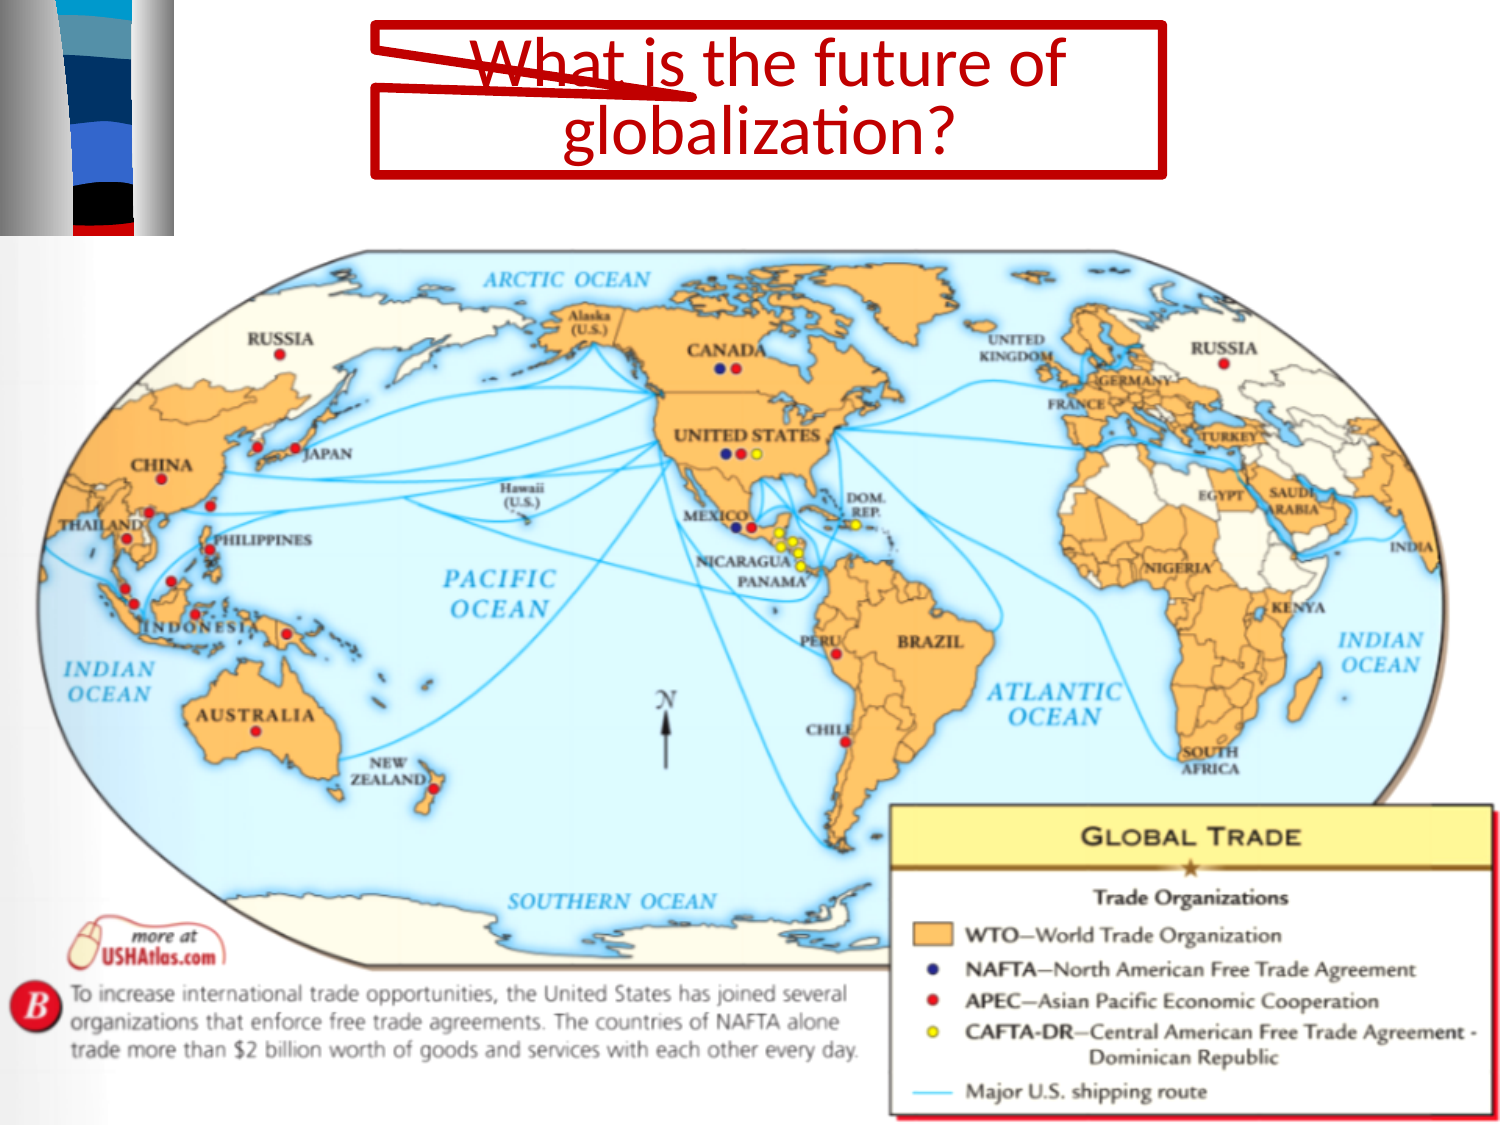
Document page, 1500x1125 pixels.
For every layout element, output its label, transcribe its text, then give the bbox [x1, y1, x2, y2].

text_box What is the future of globalization? [375, 24, 1163, 175]
picture [0, 236, 1500, 1125]
